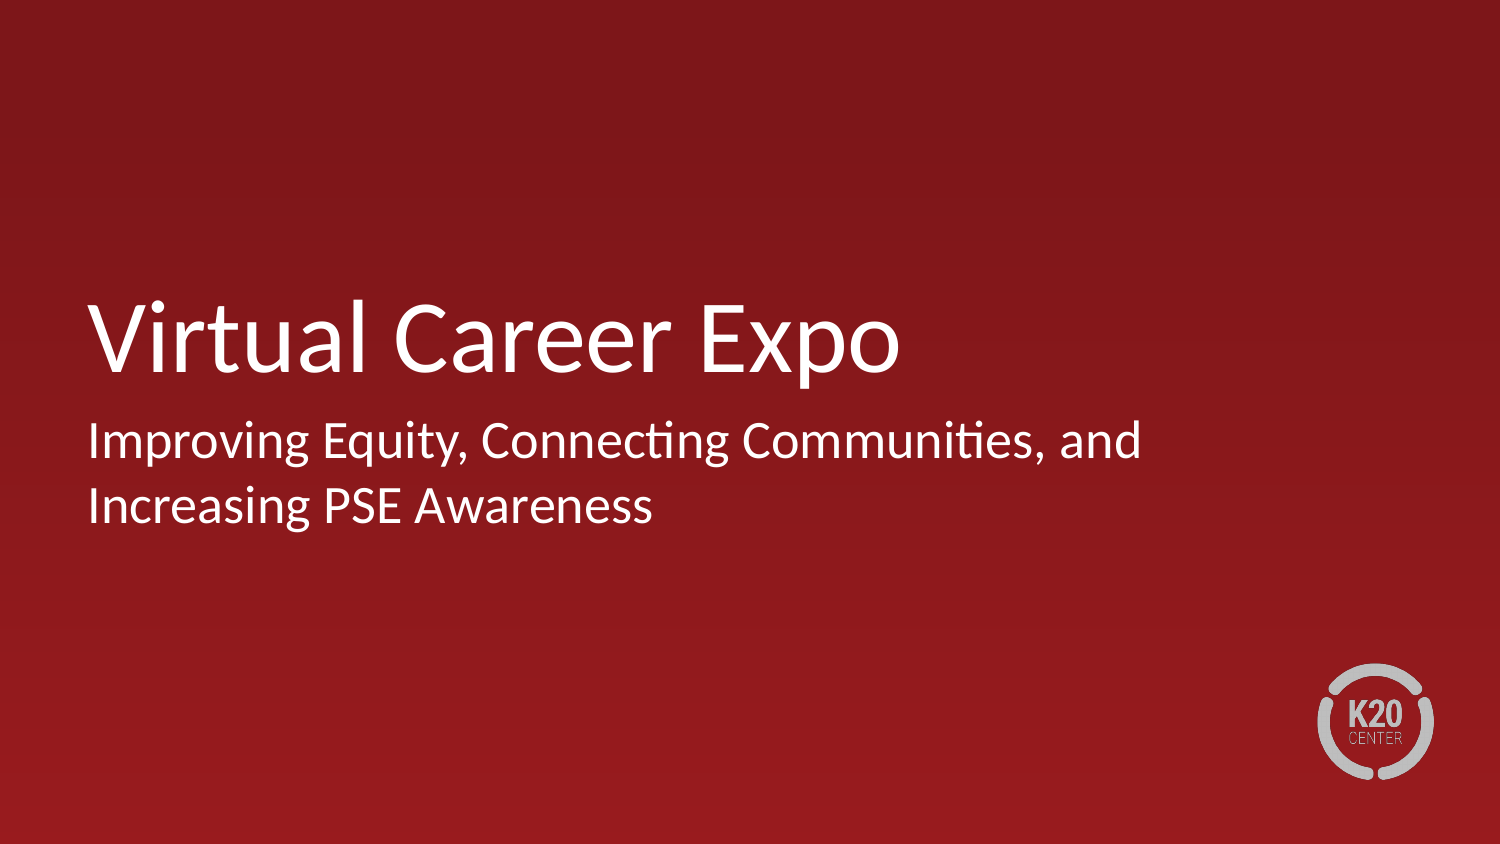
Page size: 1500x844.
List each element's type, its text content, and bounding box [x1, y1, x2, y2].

picture [1300, 646, 1451, 797]
subtitle Improving Equity, Connecting Communities, and Increasing PSE Awareness [87, 397, 1376, 613]
title Virtual Career Expo [87, 168, 1376, 394]
